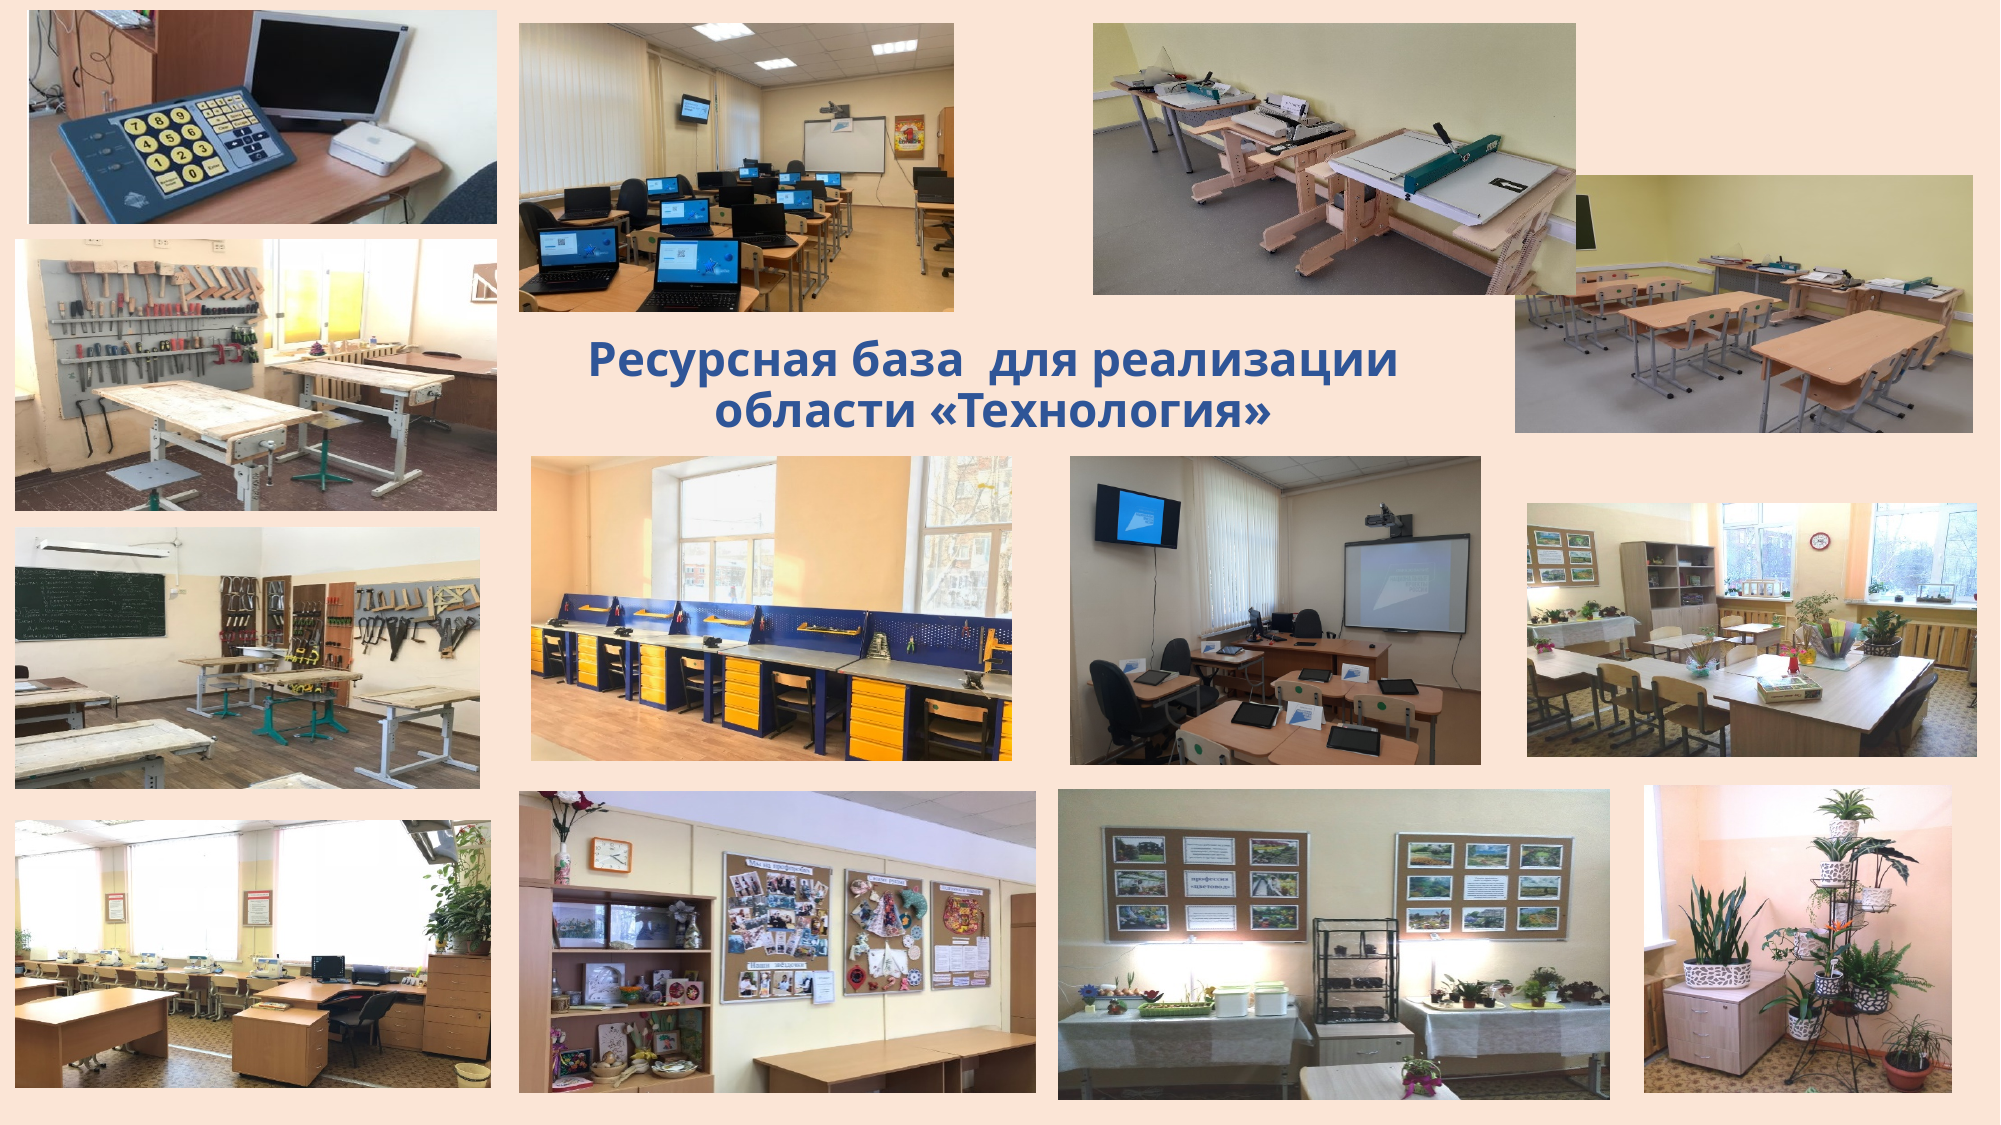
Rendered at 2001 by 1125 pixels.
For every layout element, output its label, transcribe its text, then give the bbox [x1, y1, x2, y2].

picture [1527, 503, 1977, 757]
picture [1093, 23, 1973, 433]
picture [519, 23, 954, 312]
picture [1058, 789, 1610, 1100]
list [15, 239, 496, 511]
picture [15, 527, 480, 789]
picture [1070, 456, 1481, 765]
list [531, 456, 1012, 761]
picture [27, 10, 497, 224]
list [15, 820, 491, 1088]
title Ресурсная база для реализации области «Технология» [519, 328, 1469, 446]
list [519, 791, 1036, 1093]
picture [1644, 785, 1952, 1093]
